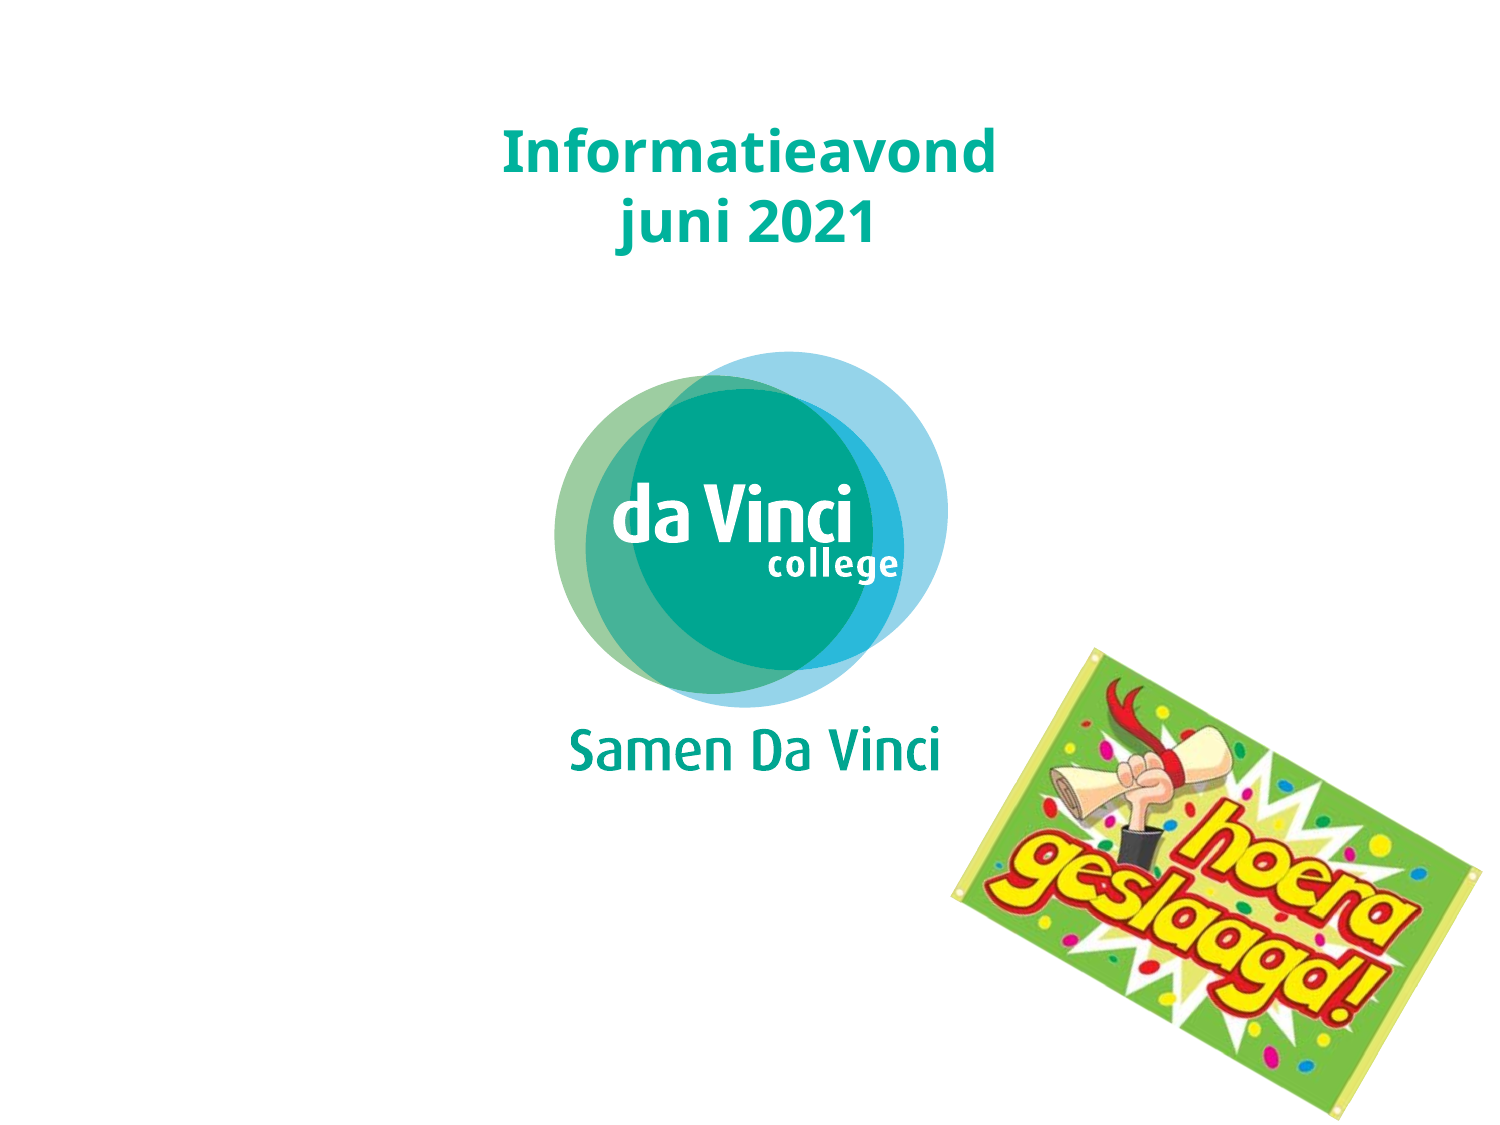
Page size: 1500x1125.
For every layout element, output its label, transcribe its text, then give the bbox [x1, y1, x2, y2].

picture [951, 648, 1482, 1120]
title Informatieavond juni 2021 [75, 90, 1425, 278]
